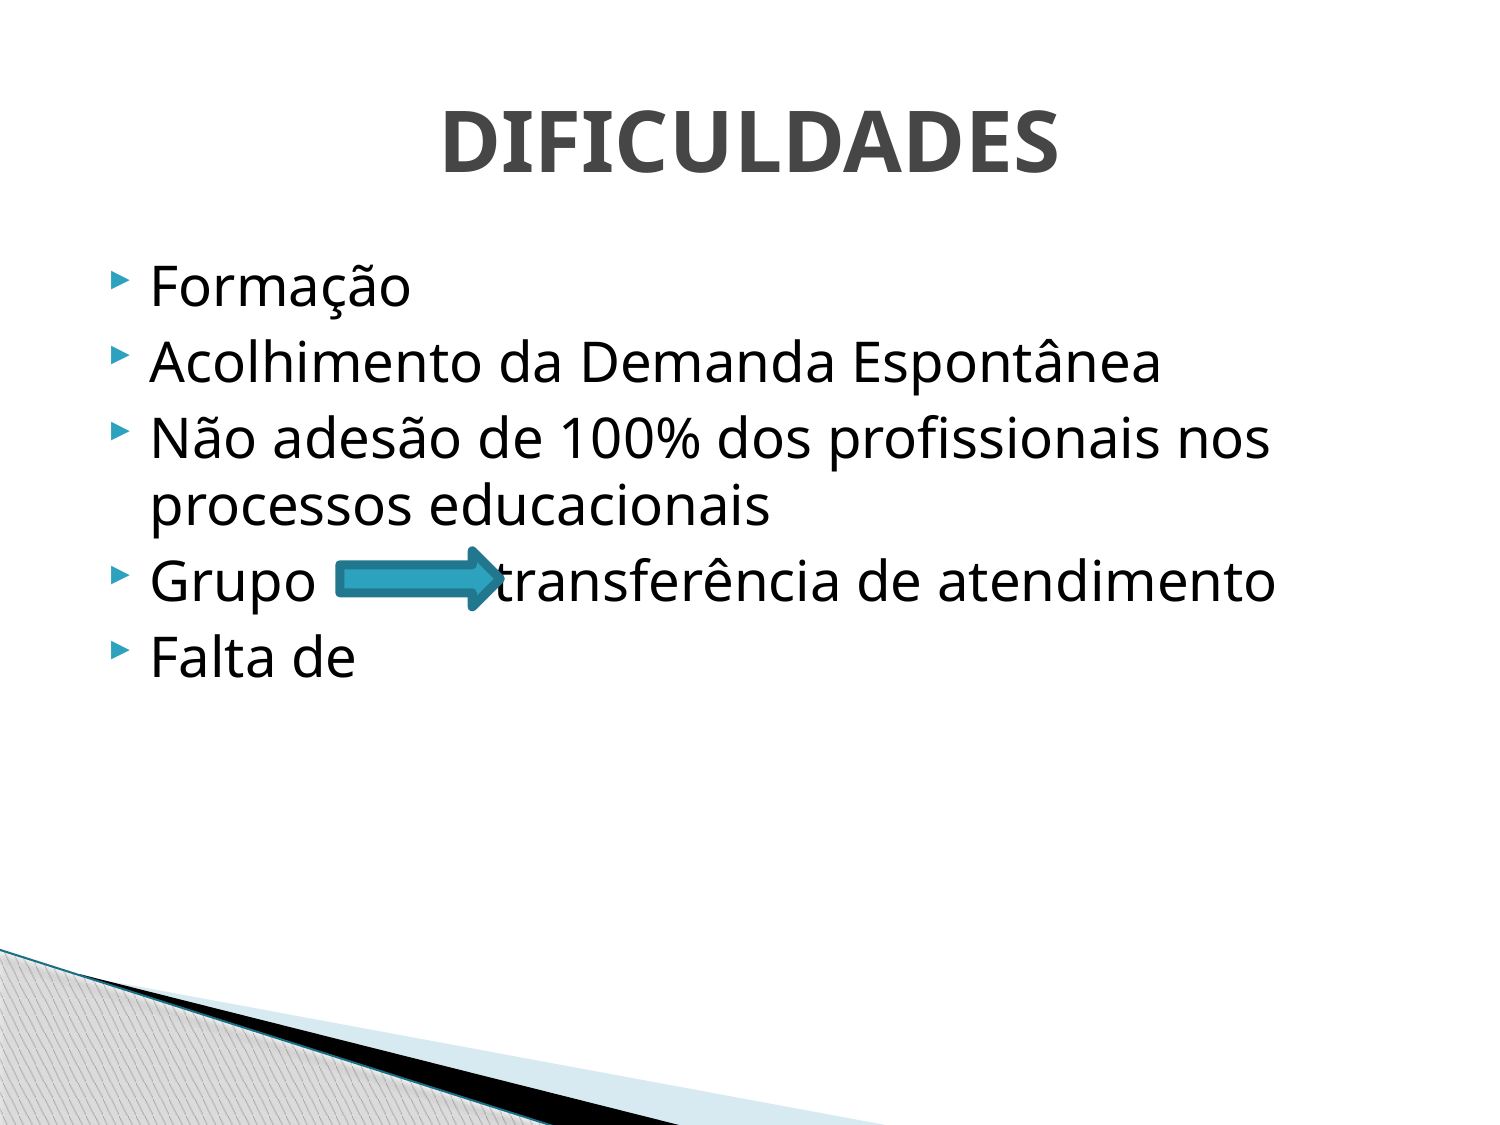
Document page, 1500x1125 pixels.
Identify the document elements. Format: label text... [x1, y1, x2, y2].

list Formação Acolhimento da Demanda Espontânea Não adesão de 100% dos profissionais nos processos educacionais Grupo transferência de atendimento Falta de [74, 242, 1426, 986]
title DIFICULDADES [75, 45, 1425, 233]
text_box [335, 546, 505, 612]
